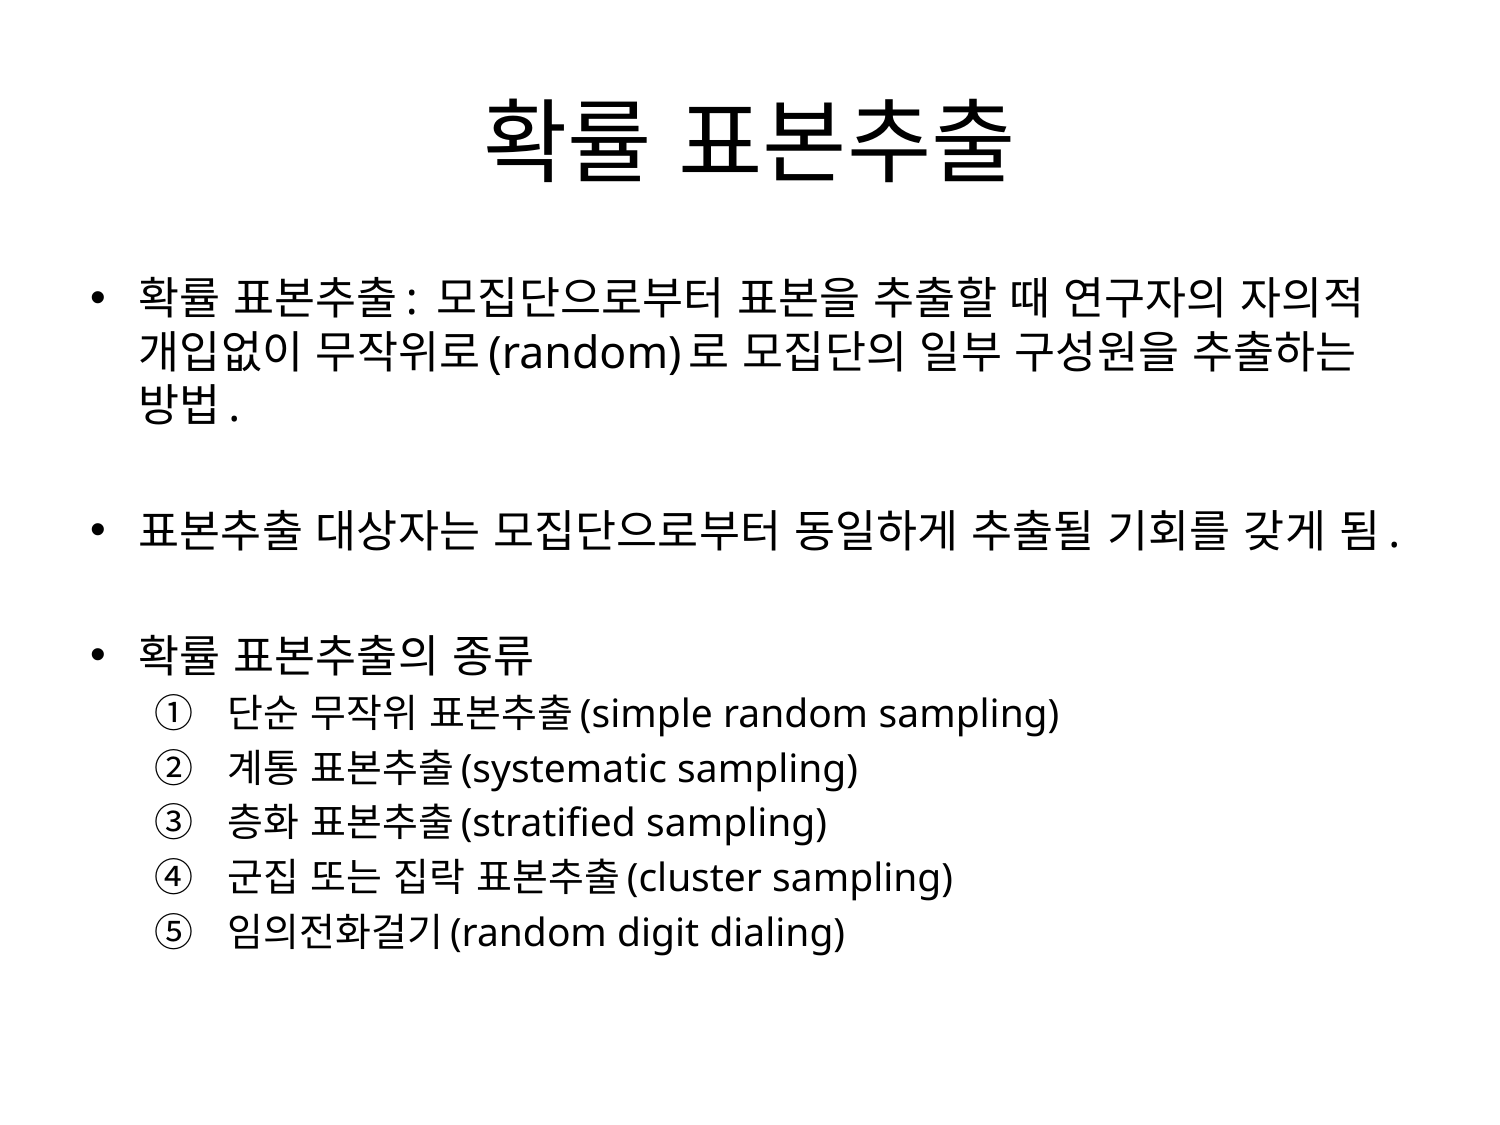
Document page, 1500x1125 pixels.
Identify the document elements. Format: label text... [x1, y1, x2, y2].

list 확률 표본추출: 모집단으로부터 표본을 추출할 때 연구자의 자의적 개입없이 무작위로(random)로 모집단의 일부 구성원을 추출하는 방법. 표본추출 대상자는 모집단으로부터 동일하게 추출될 기회를 갖게 됨. 확률 표본추출의 종류 단순 무작위 표본추출(simple random sampling) 계통 표본추출(systematic sampling) 층화 표본추출(stratified sampling) 군집 또는 집락 표본추출(cluster sampling) 임의전화걸기(random digit dialing) [75, 262, 1425, 1005]
title 확률 표본추출 [75, 45, 1425, 233]
